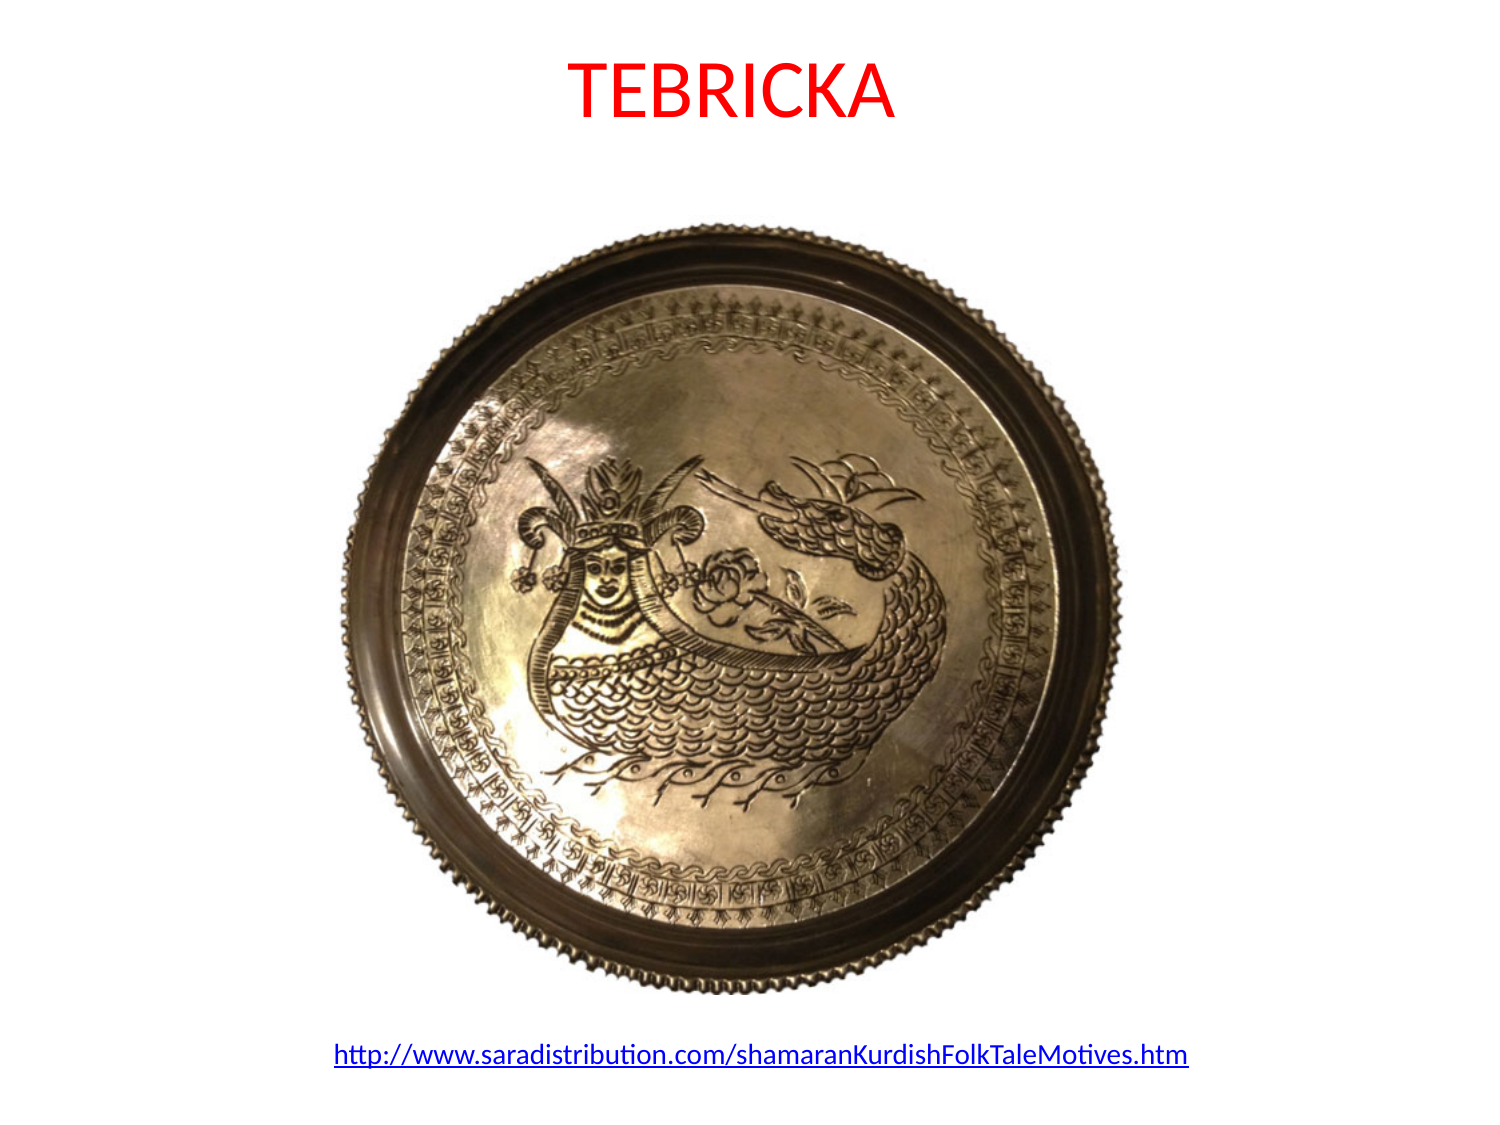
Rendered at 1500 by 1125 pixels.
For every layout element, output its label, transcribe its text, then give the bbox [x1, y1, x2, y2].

text_box http://www.saradistribution.com/shamaranKurdishFolkTaleMotives.htm [171, 1027, 1352, 1078]
picture [336, 214, 1128, 995]
text_box TEBRICKA [436, 26, 1028, 142]
